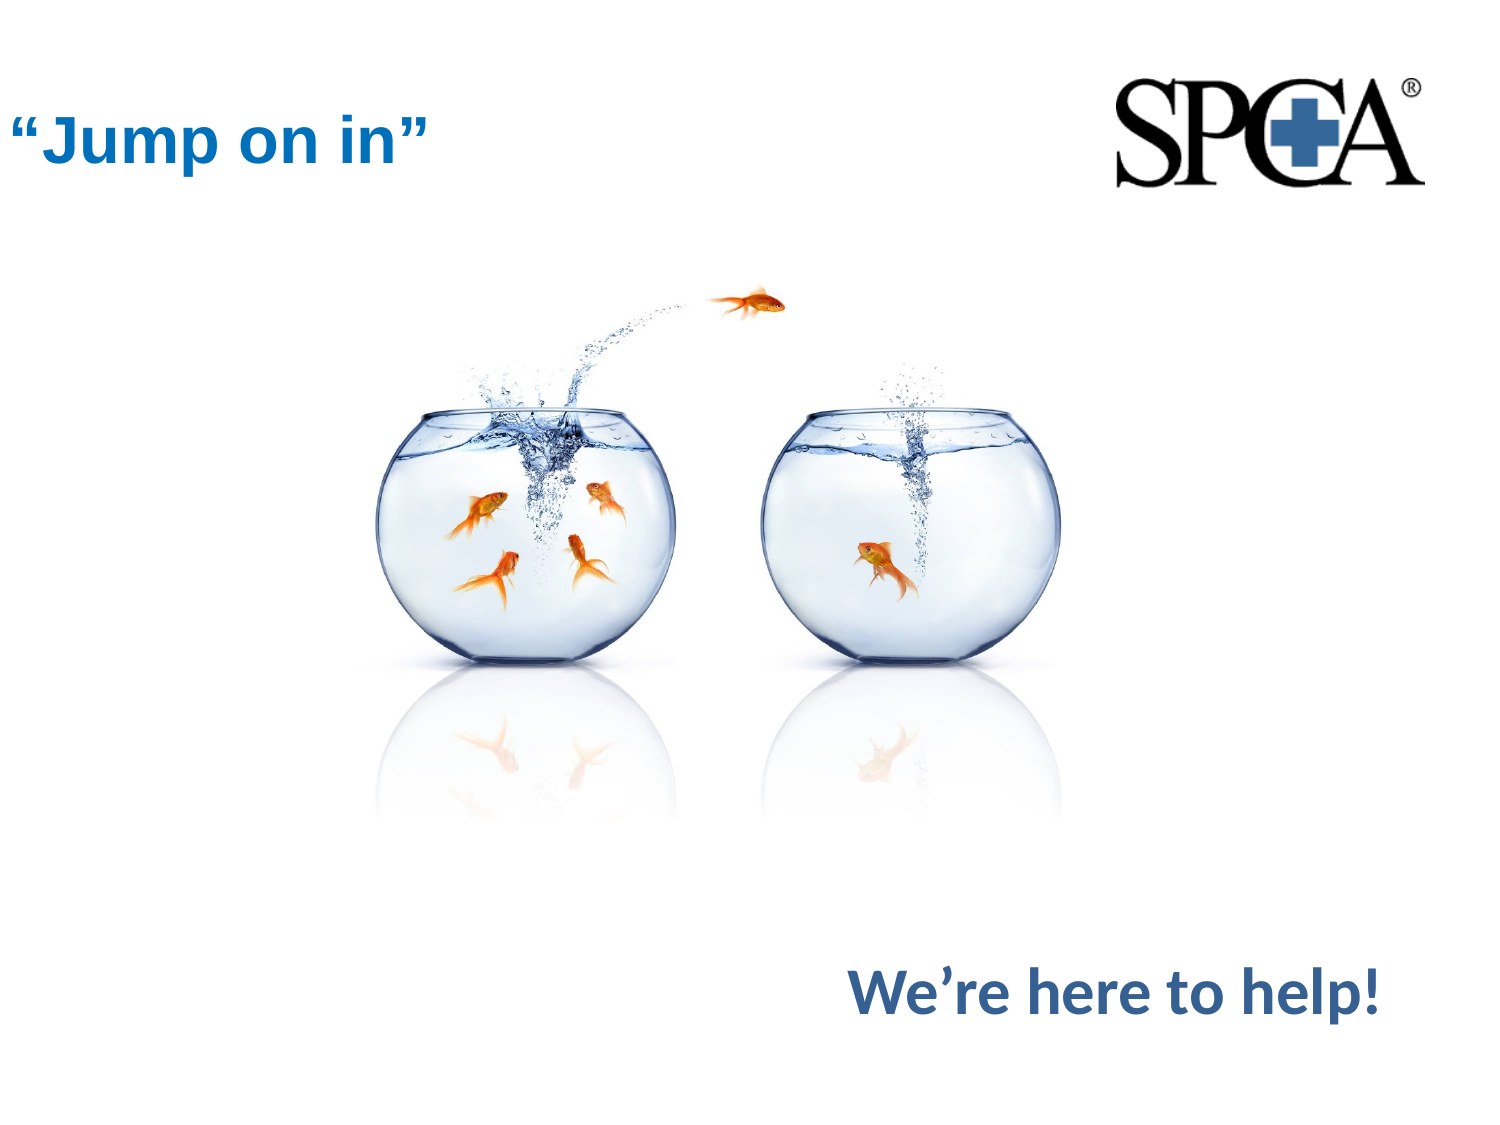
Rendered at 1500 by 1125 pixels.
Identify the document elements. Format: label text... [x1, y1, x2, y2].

picture [1344, 78, 1425, 189]
text_box We’re here to help! [832, 940, 1500, 1036]
title “Jump on in” [0, 42, 1344, 231]
picture [324, 255, 1113, 826]
